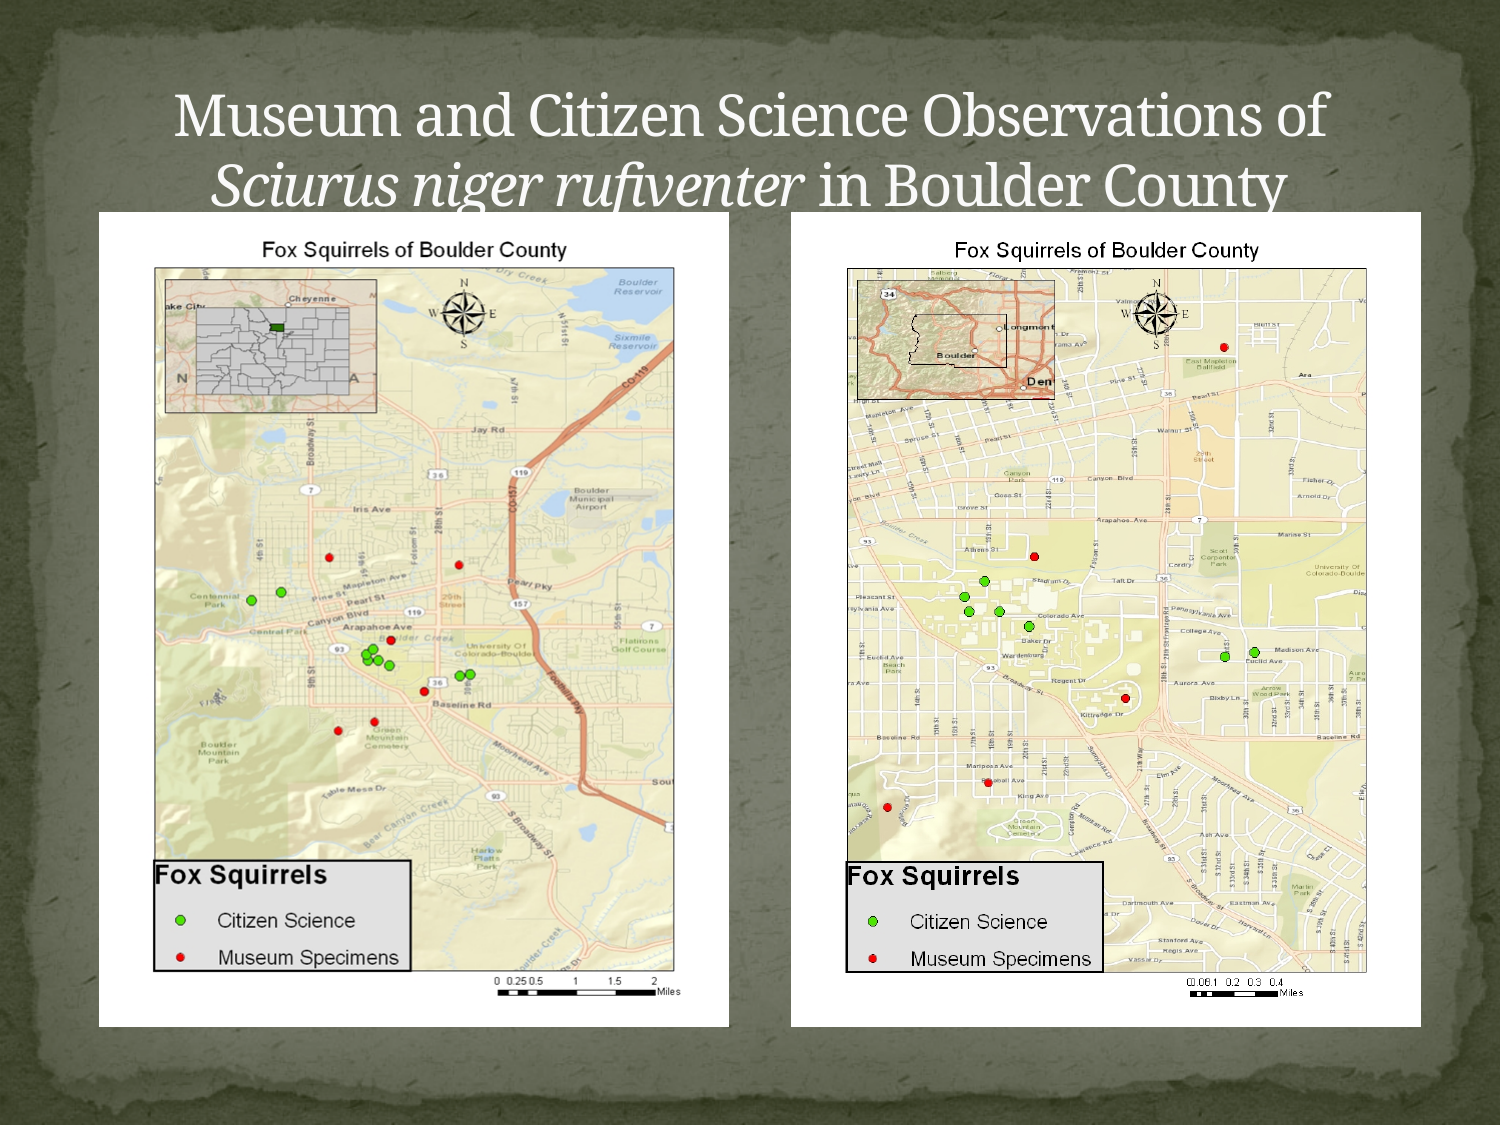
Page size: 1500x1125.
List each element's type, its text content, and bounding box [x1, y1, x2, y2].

picture [99, 212, 730, 1027]
picture [791, 212, 1422, 1027]
title Museum and Citizen Science Observations of Sciurus niger rufiventer in Boulder County [74, 24, 1425, 225]
